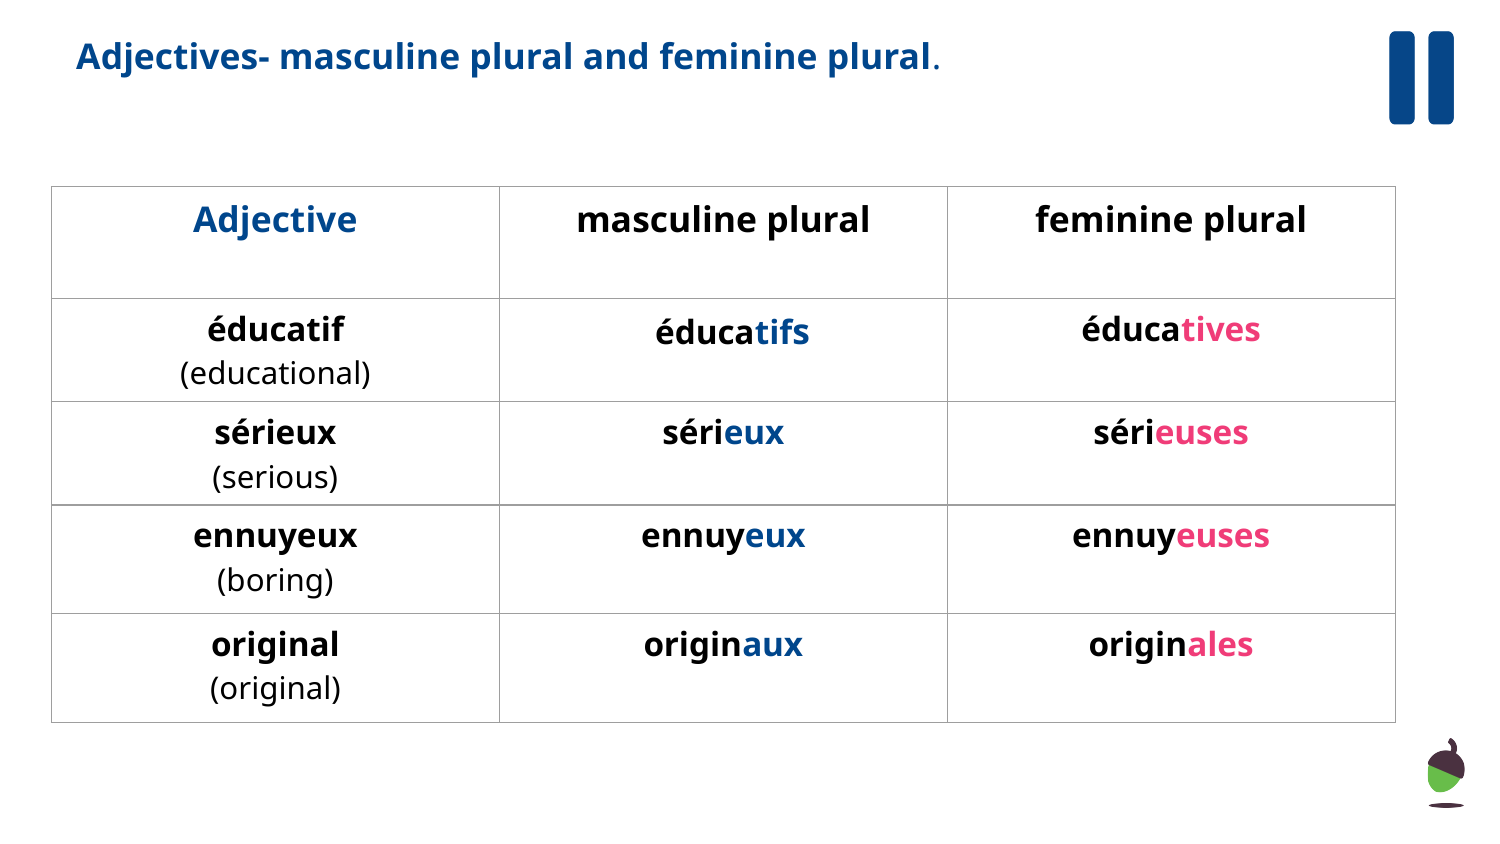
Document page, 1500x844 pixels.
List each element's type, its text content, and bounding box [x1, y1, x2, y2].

picture [1427, 738, 1465, 808]
picture [1381, 26, 1461, 131]
text_box Adjectives- masculine plural and feminine plural. [68, 26, 1241, 73]
table_cell éducatif (educational) [52, 299, 499, 401]
table_cell éducatifs [500, 299, 947, 401]
table_cell sérieux [500, 402, 947, 504]
table_cell ennuyeuses [948, 506, 1395, 613]
table_cell sérieuses [948, 402, 1395, 504]
table_cell éducatives [948, 299, 1395, 401]
table_cell originaux [500, 614, 947, 722]
table_header masculine plural [500, 187, 947, 298]
table_cell sérieux (serious) [52, 402, 499, 504]
table_cell original (original) [52, 614, 499, 722]
table_cell ennuyeux (boring) [52, 506, 499, 613]
table_header Adjective [52, 187, 499, 298]
table_cell ennuyeux [500, 506, 947, 613]
table_header feminine plural [948, 187, 1395, 298]
table_cell originales [948, 614, 1395, 722]
